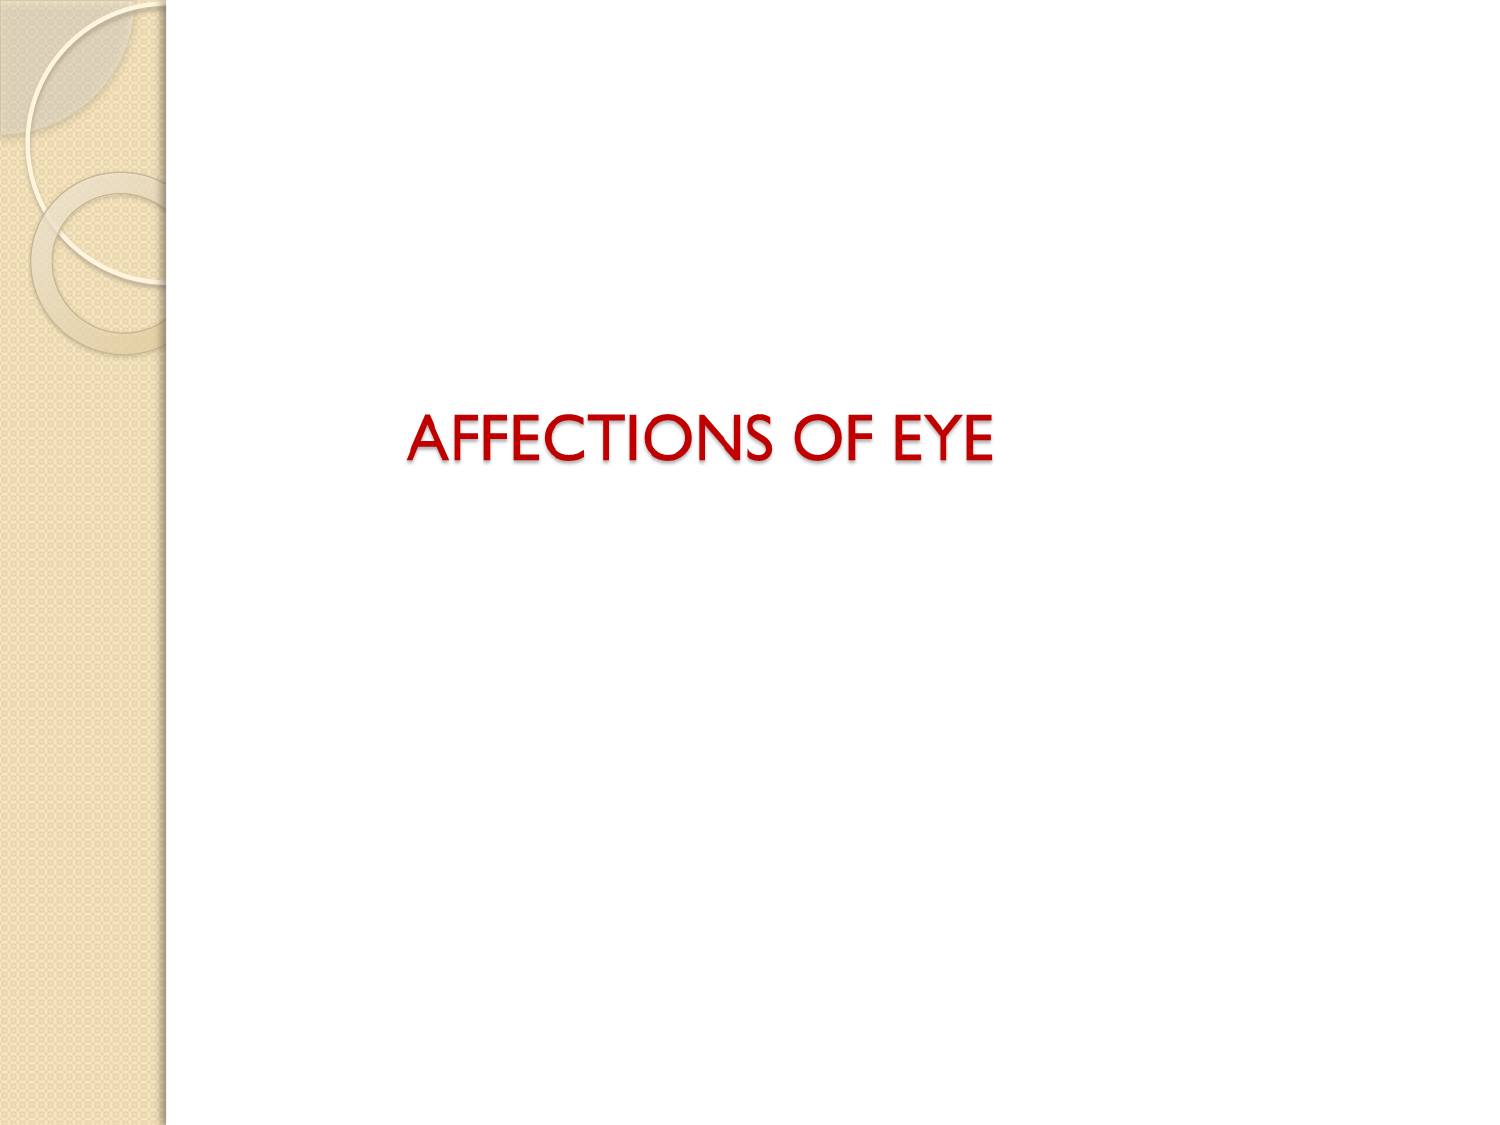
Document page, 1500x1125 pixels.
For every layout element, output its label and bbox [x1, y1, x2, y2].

list [362, 374, 1401, 526]
